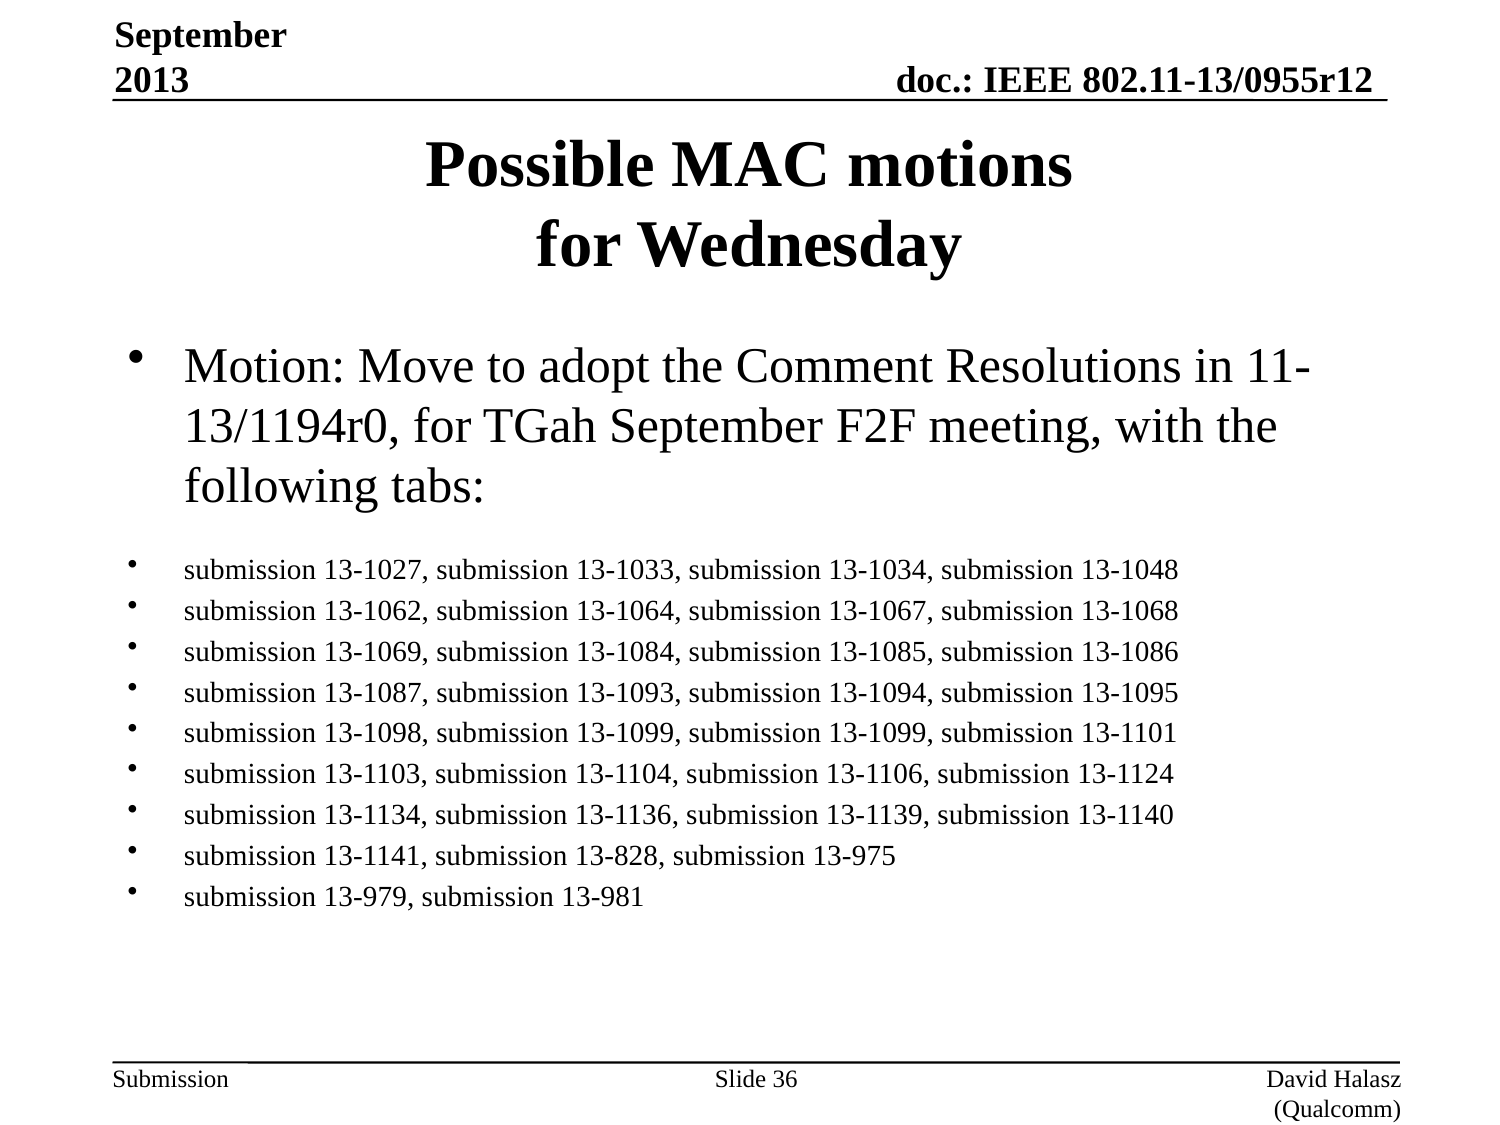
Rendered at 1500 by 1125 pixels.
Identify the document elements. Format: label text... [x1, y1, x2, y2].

list Motion: Move to adopt the Comment Resolutions in 11-13/1194r0, for TGah September F2F meeting, with the following tabs: submission 13-1027, submission 13-1033, submission 13-1034, submission 13-1048 submission 13-1062, submission 13-1064, submission 13-1067, submission 13-1068 submission 13-1069, submission 13-1084, submission 13-1085, submission 13-1086 submission 13-1087, submission 13-1093, submission 13-1094, submission 13-1095 submission 13-1098, submission 13-1099, submission 13-1099, submission 13-1101 submission 13-1103, submission 13-1104, submission 13-1106, submission 13-1124 submission 13-1134, submission 13-1136, submission 13-1139, submission 13-1140 submission 13-1141, submission 13-828, submission 13-975 submission 13-979, submission 13-981 [112, 324, 1388, 1001]
title Possible MAC motions for Wednesday [112, 112, 1388, 288]
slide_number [114, 54, 333, 101]
slide_number Slide 36 [712, 1061, 800, 1093]
footer David Halasz (Qualcomm) [1264, 1061, 1402, 1093]
